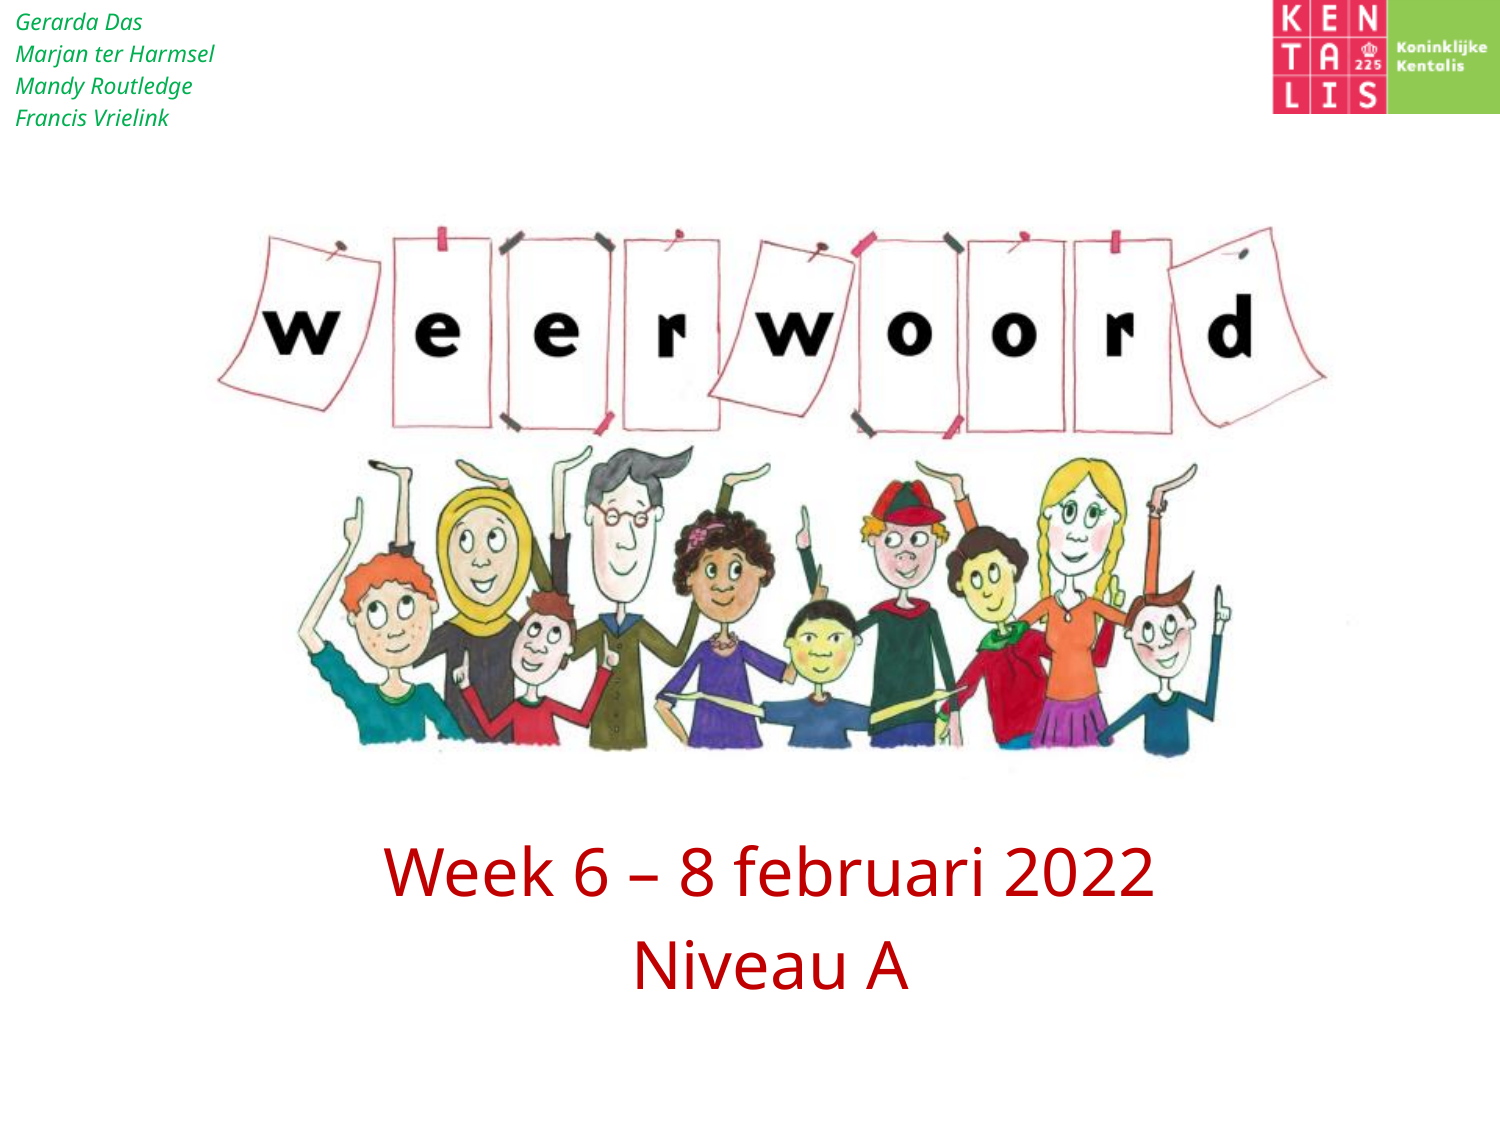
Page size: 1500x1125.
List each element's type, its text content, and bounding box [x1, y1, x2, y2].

text_box Gerarda Das Marjan ter Harmsel Mandy Routledge Francis Vrielink [0, 0, 420, 197]
subtitle Week 6 – 8 februari 2022 Niveau A [194, 822, 1346, 1035]
picture [1272, 0, 1500, 114]
picture [182, 176, 1359, 780]
